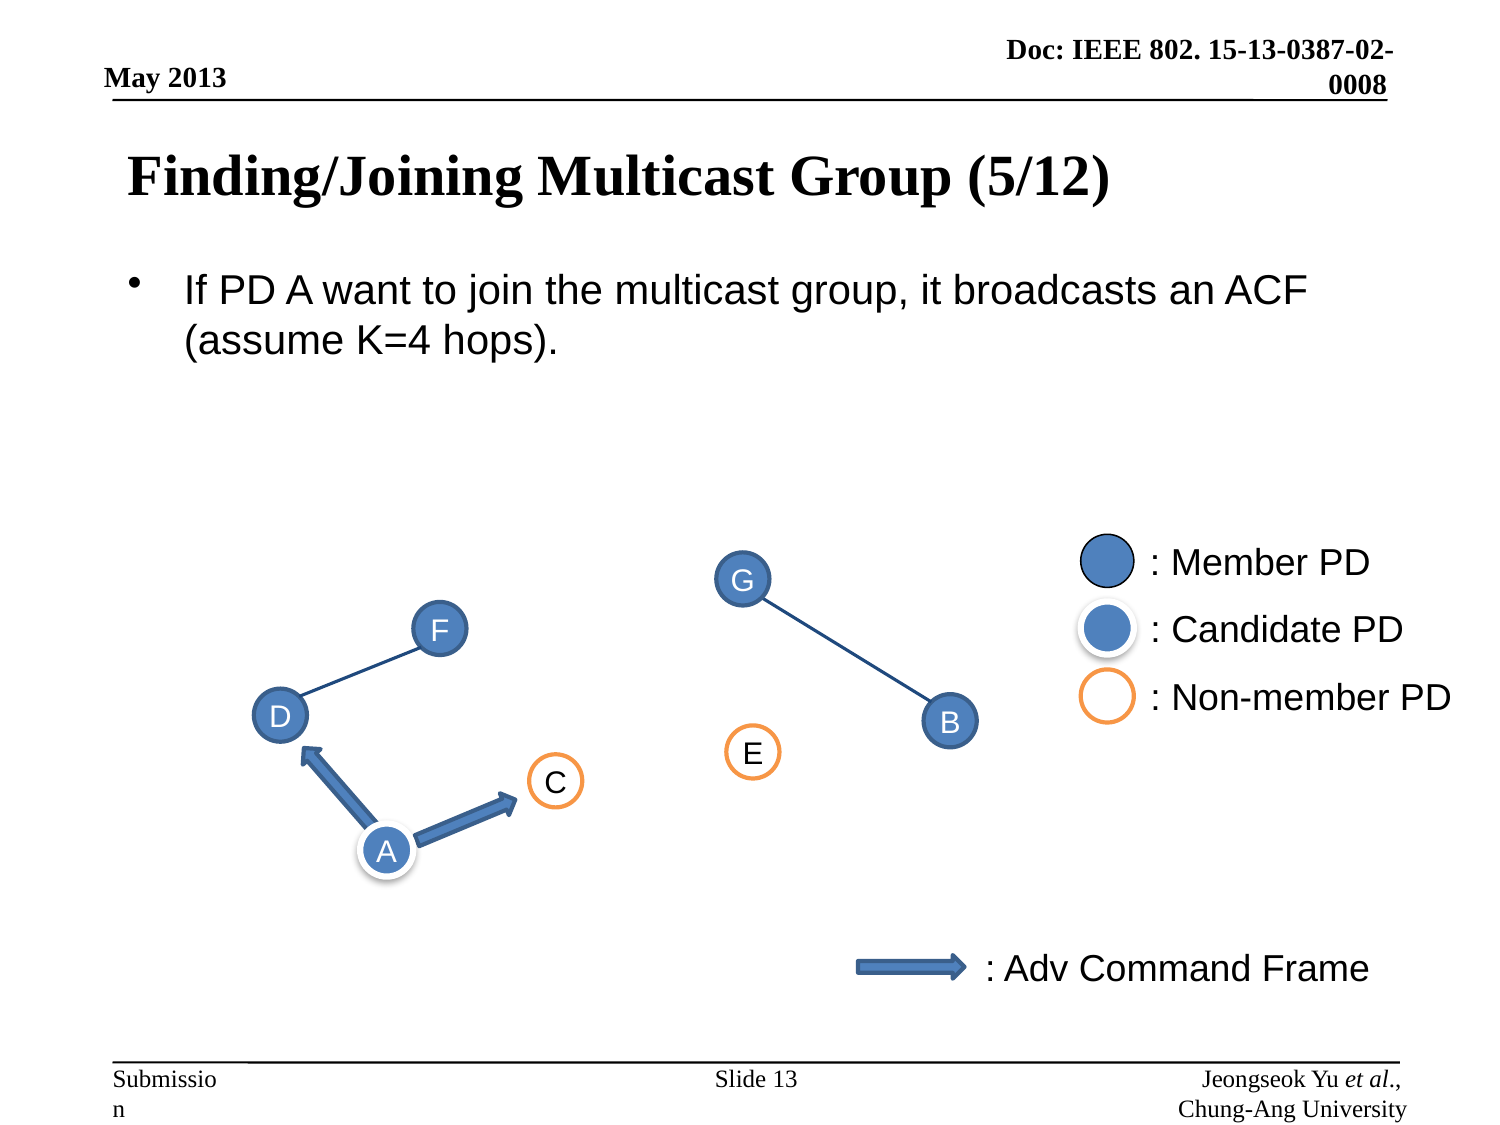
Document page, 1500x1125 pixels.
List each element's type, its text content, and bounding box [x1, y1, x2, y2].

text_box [761, 597, 932, 703]
text_box [1078, 667, 1135, 725]
text_box [1077, 598, 1135, 658]
text_box E [724, 723, 782, 781]
text_box : Non-member PD [1135, 665, 1468, 726]
text_box [414, 791, 518, 849]
text_box [300, 745, 378, 829]
text_box : Candidate PD [1135, 597, 1430, 658]
text_box : Member PD [1135, 530, 1397, 591]
text_box [1080, 534, 1134, 588]
text_box C [527, 752, 585, 810]
text_box G [714, 550, 772, 608]
slide_number Slide 13 [712, 1061, 800, 1093]
text_box : Adv Command Frame [970, 936, 1386, 997]
list If PD A want to join the multicast group, it broadcasts an ACF (assume K=4 hops). [112, 255, 1412, 1000]
text_box F [411, 599, 469, 658]
title Finding/Joining Multicast Group (5/12) [112, 112, 1388, 232]
text_box A [356, 820, 417, 880]
text_box D [251, 686, 310, 744]
text_box [855, 953, 967, 981]
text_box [298, 646, 422, 697]
text_box B [921, 692, 979, 750]
